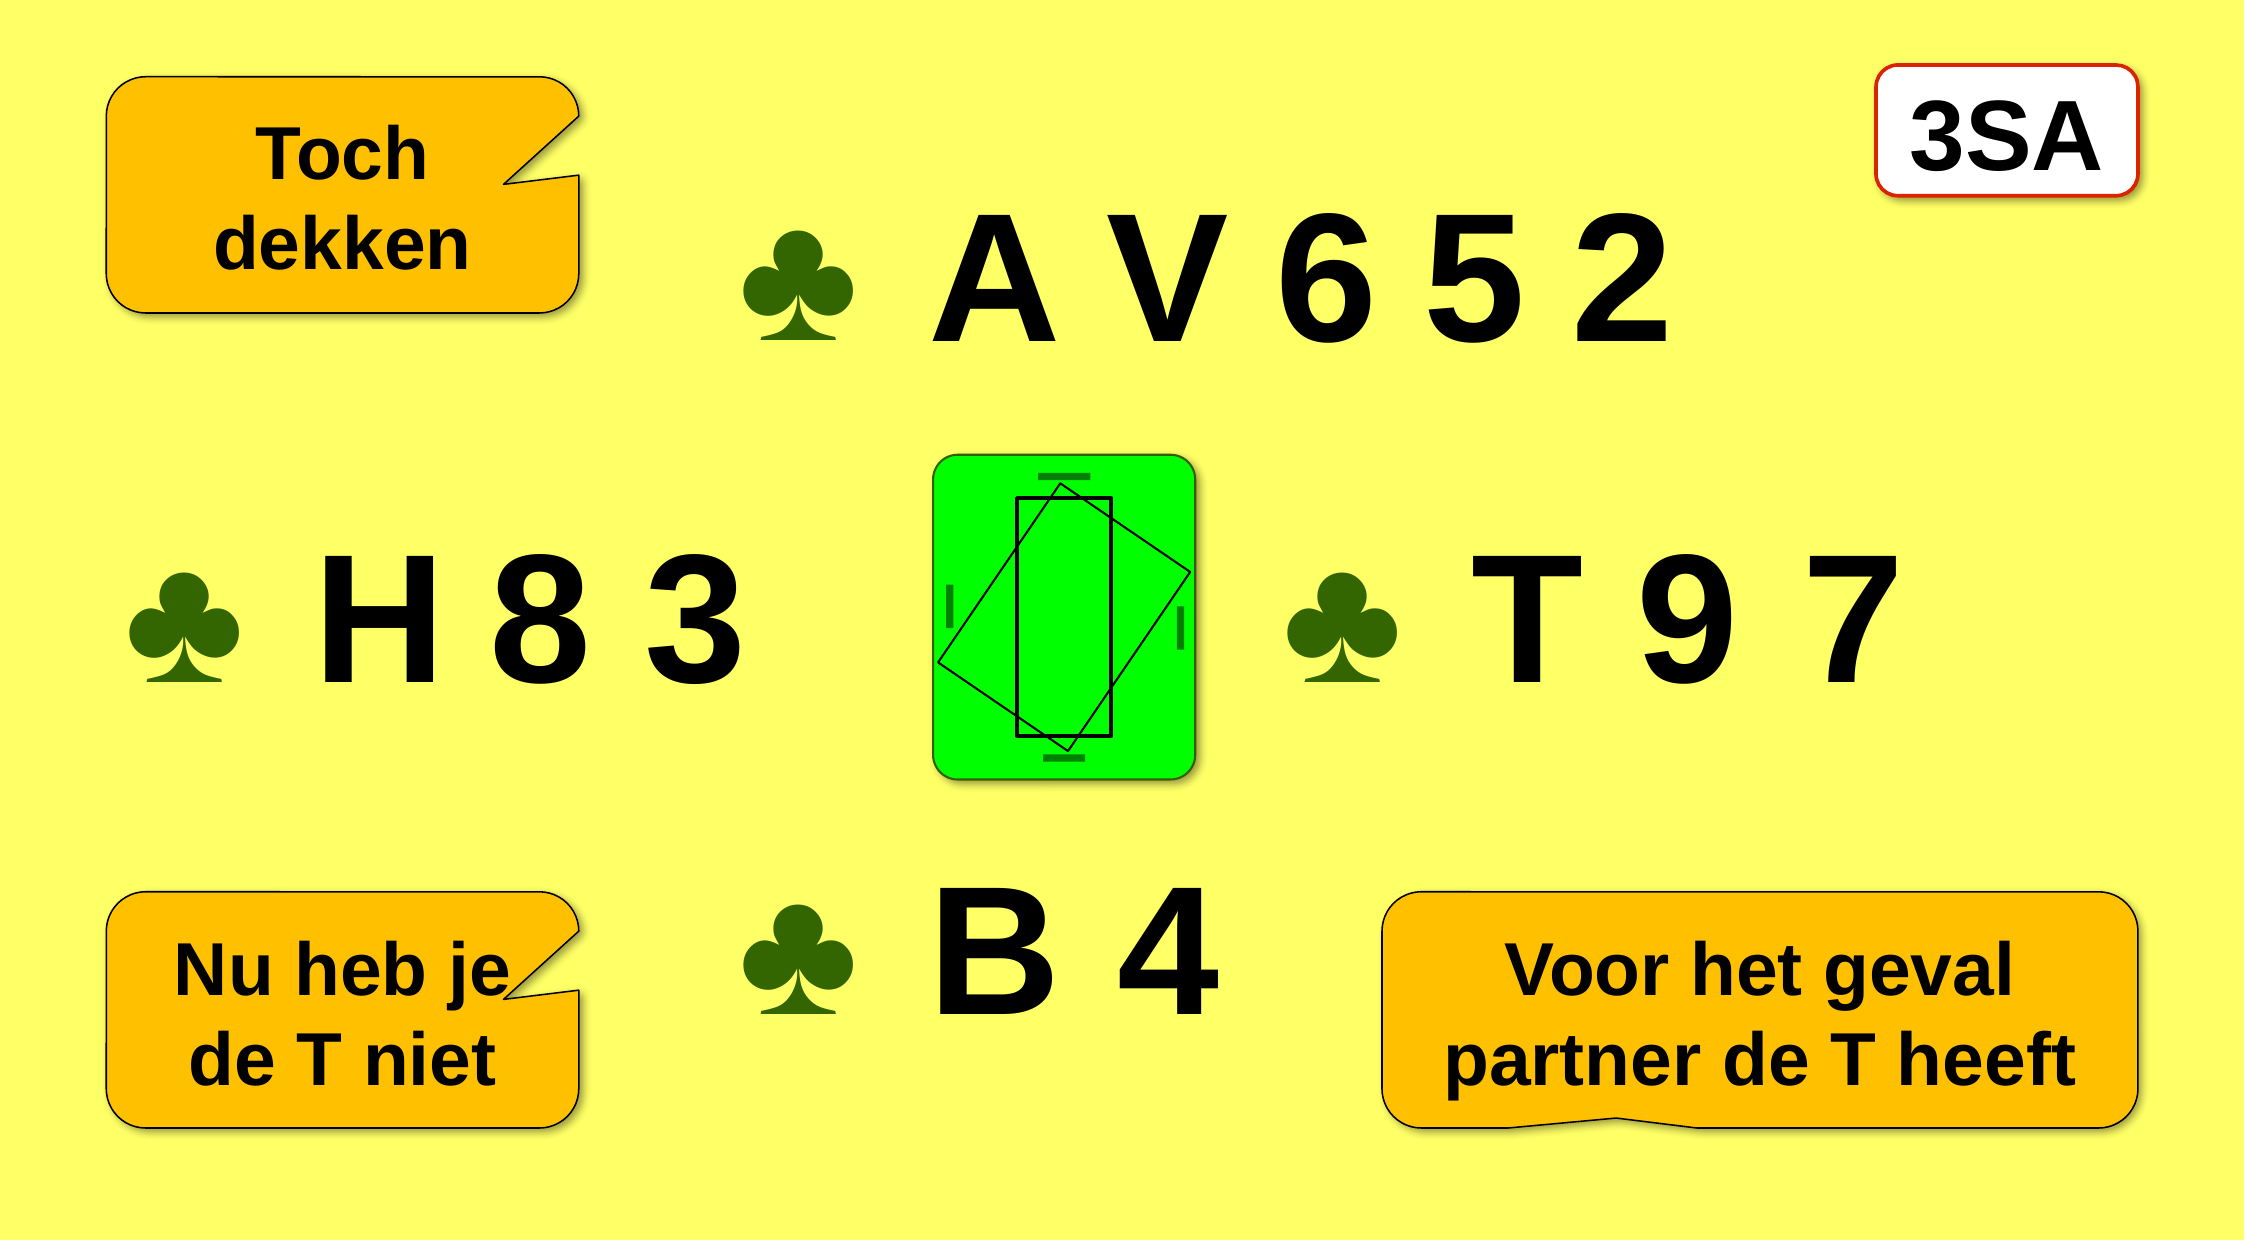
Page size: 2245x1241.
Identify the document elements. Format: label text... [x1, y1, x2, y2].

text_box A [910, 148, 1079, 387]
text_box H [295, 490, 464, 728]
text_box 6 [1257, 148, 1396, 387]
text_box Voor het geval partner de T heeft [1381, 891, 2138, 1129]
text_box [932, 454, 1196, 780]
text_box ♣ [1264, 489, 1421, 728]
text_box B [910, 822, 1079, 1061]
text_box V [1088, 148, 1247, 387]
text_box 7 [1784, 490, 1922, 728]
text_box 8 [471, 490, 610, 728]
text_box Toch dekken [106, 76, 579, 313]
text_box 5 [1405, 148, 1544, 387]
text_box ♣ [106, 489, 263, 728]
text_box 4 [1099, 822, 1238, 1061]
text_box ♣ [721, 822, 878, 1061]
text_box 2 [1553, 148, 1692, 387]
text_box T [1453, 490, 1602, 728]
text_box ♣ [721, 148, 878, 387]
text_box 3SA [1876, 64, 2138, 196]
text_box 9 [1618, 490, 1757, 728]
text_box Nu heb je de T niet [106, 891, 579, 1129]
text_box 3 [626, 490, 765, 728]
